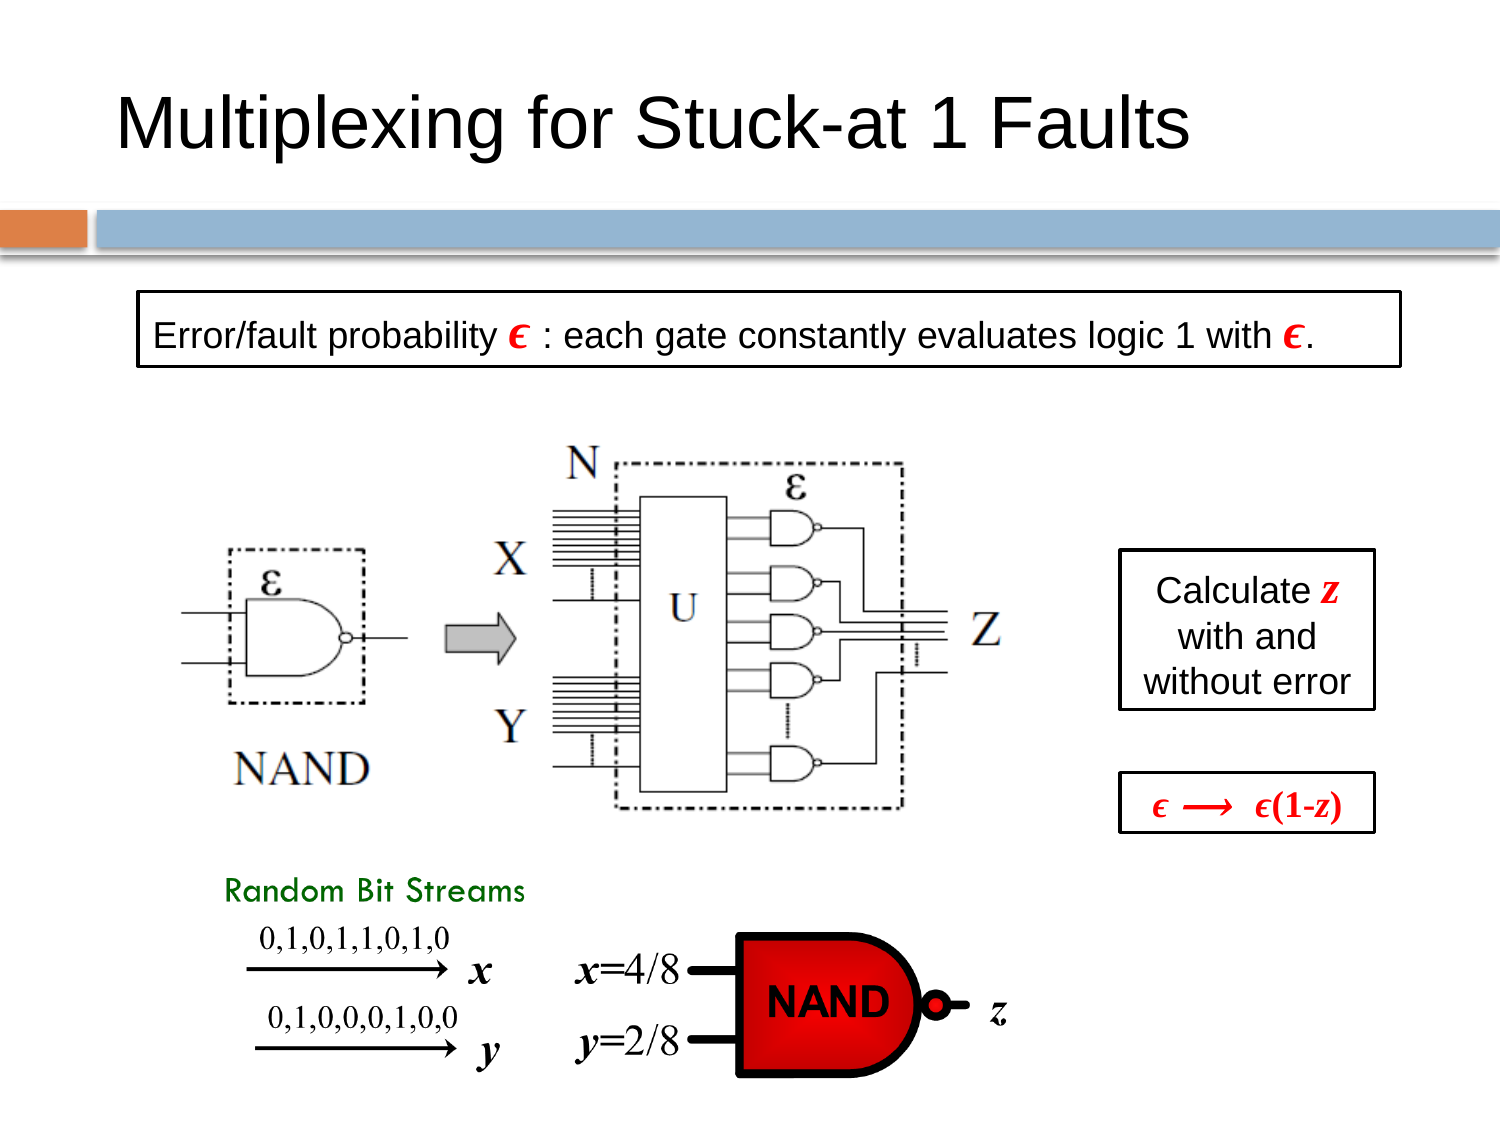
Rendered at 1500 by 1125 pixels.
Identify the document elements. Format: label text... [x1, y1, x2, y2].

text_box Calculate z with and without error [1118, 548, 1376, 711]
text_box Error/fault probability ϵ : each gate constantly evaluates logic 1 with ϵ. [136, 290, 1402, 368]
picture [199, 853, 1033, 1115]
title Multiplexing for Stuck-at 1 Faults [100, 37, 1438, 200]
picture [149, 420, 1051, 839]
text_box ϵ ⟶ ϵ(1-z) [1118, 771, 1376, 834]
